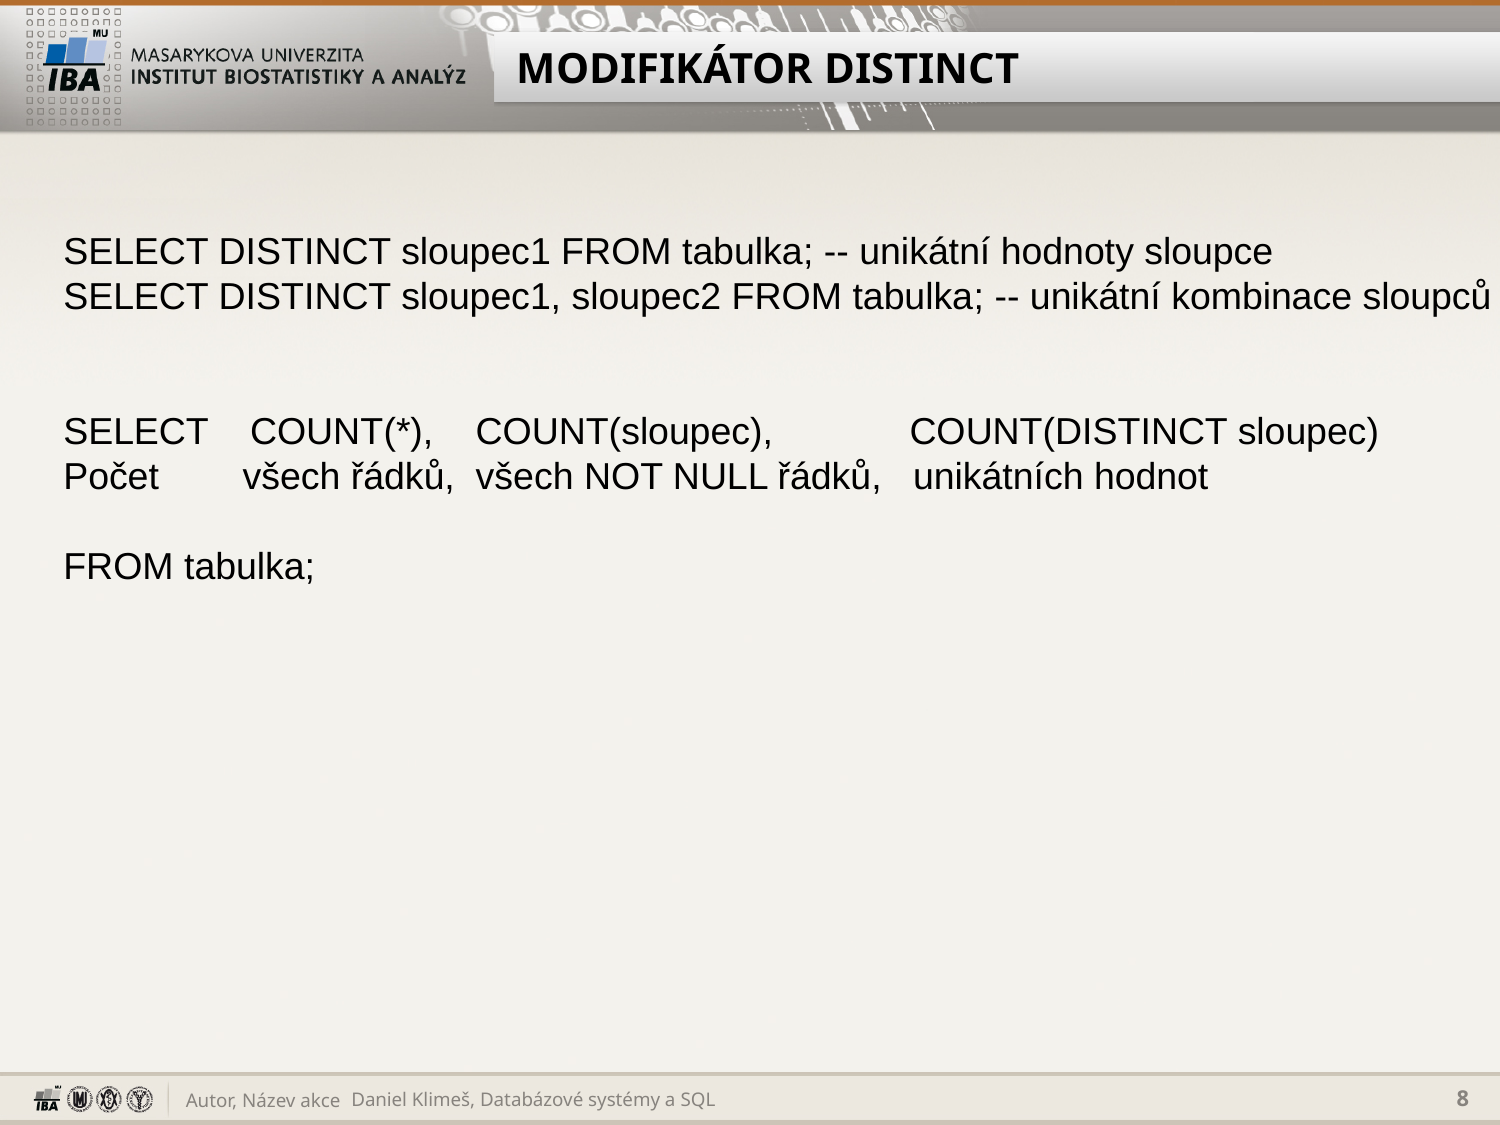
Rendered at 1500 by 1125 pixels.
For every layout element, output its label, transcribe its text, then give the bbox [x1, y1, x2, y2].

title MODIFIKÁTOR DISTINCT [501, 31, 1471, 104]
footer Daniel Klimeš, Databázové systémy a SQL [336, 1079, 1341, 1124]
slide_number 8 [1340, 1080, 1485, 1118]
picture [0, 0, 1500, 1125]
text_box SELECT DISTINCT sloupec1 FROM tabulka; -- unikátní hodnoty sloupce SELECT DISTINCT sloupec1, sloupec2 FROM tabulka; -- unikátní kombinace sloupců SELECT COUNT(*), COUNT(sloupec), COUNT(DISTINCT sloupec) Počet všech řádků, všech NOT NULL řádků, unikátních hodnot FROM tabulka; [48, 219, 1500, 730]
